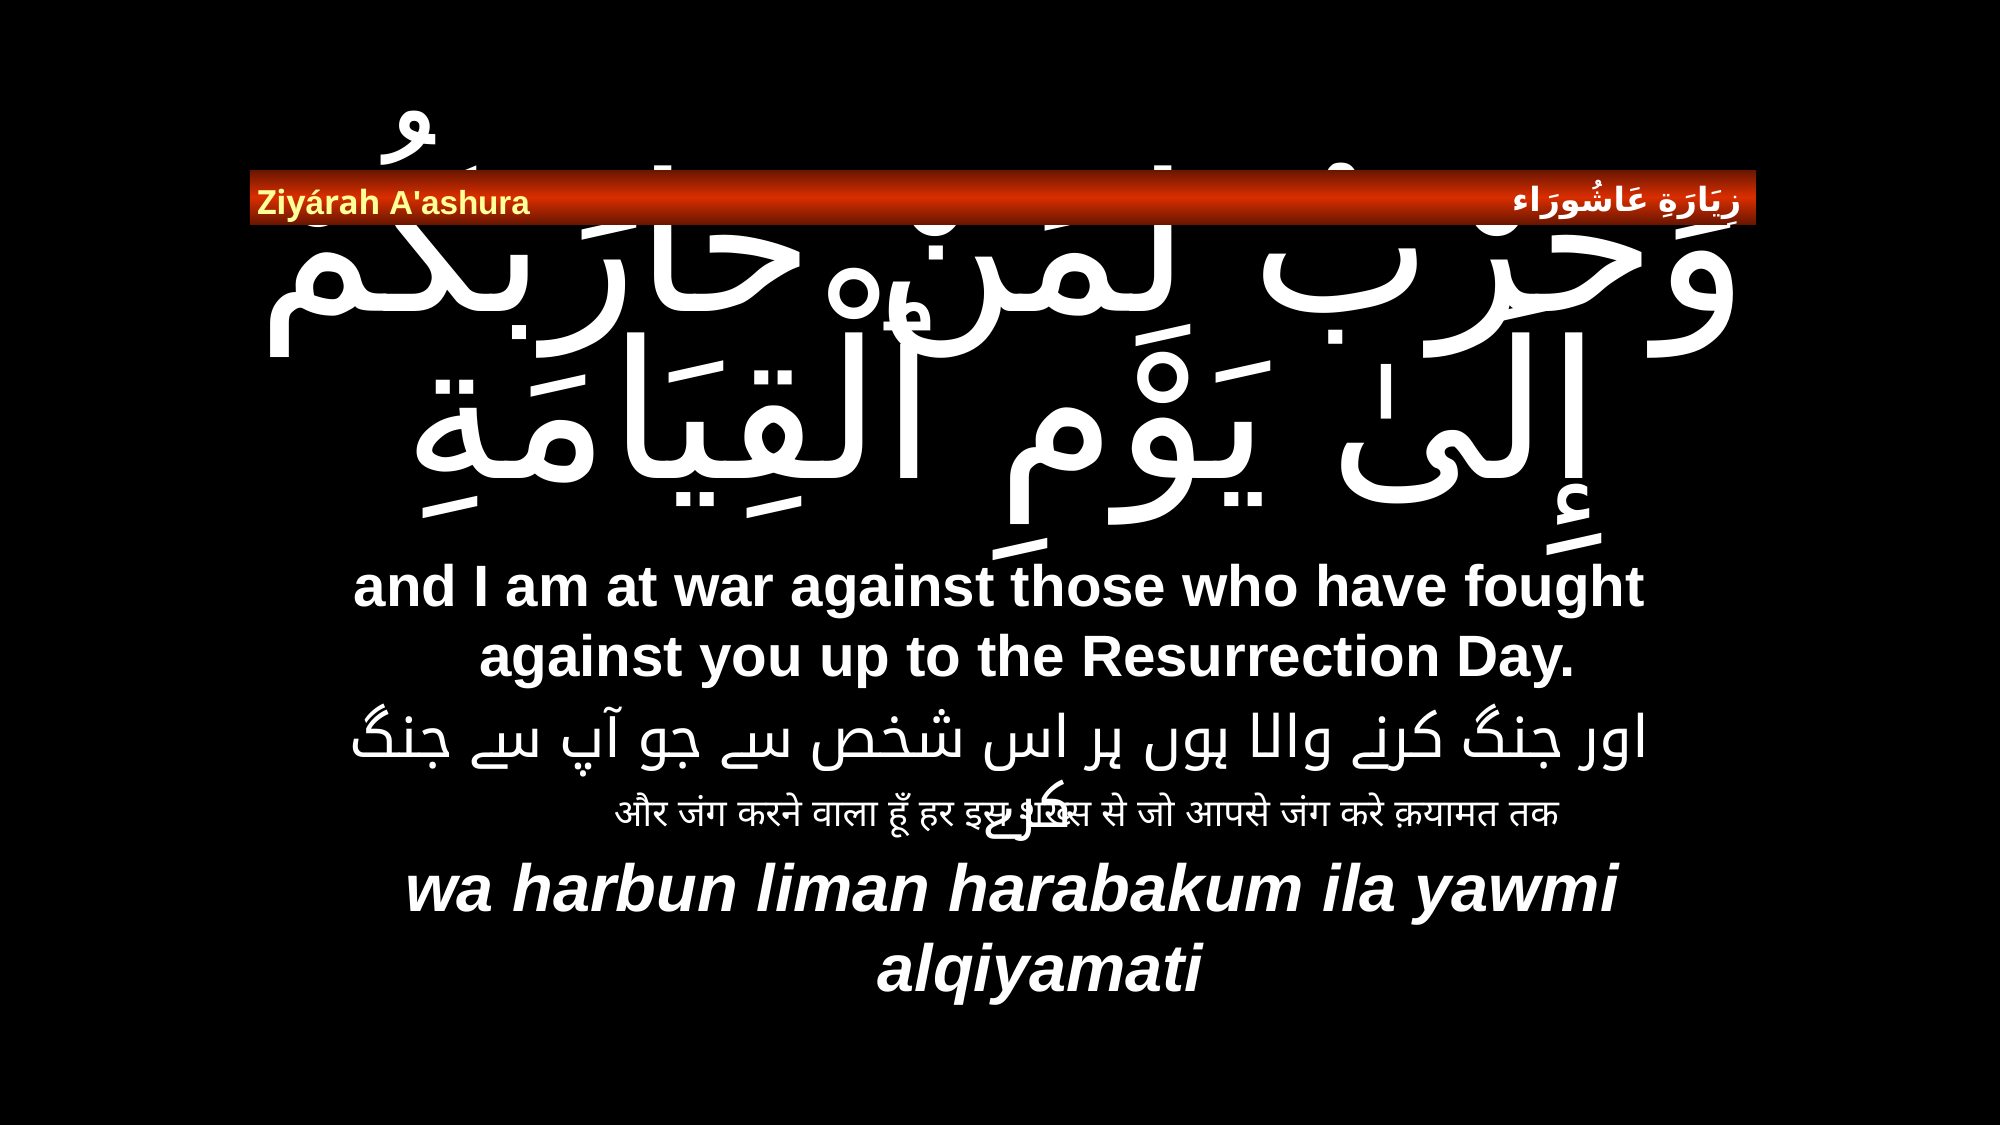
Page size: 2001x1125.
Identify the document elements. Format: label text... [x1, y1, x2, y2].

text_box wa harbun liman harabakum ila yawmi alqiyamati [299, 837, 1725, 925]
text_box और जंग करने वाला हूँ हर इस शख्स से जो आपसे जंग करे क़यामत तक [599, 781, 1606, 842]
title وَحَرْبٌ لِمَنْ حَارَبَكُمْ إِلَىٰ يَوْمِ ٱلْقِيَامَةِ [131, 229, 1875, 471]
text_box Ziyárah A'ashura [242, 173, 545, 229]
subtitle and I am at war against those who have fought against you up to the Resurrection Day. اور جنگ کرنے والا ہوں ہر اس شخص سے جو آپ سے جنگ کرے [287, 540, 1713, 828]
text_box زِيَارَةِ عَاشُورَاء [249, 170, 1756, 225]
